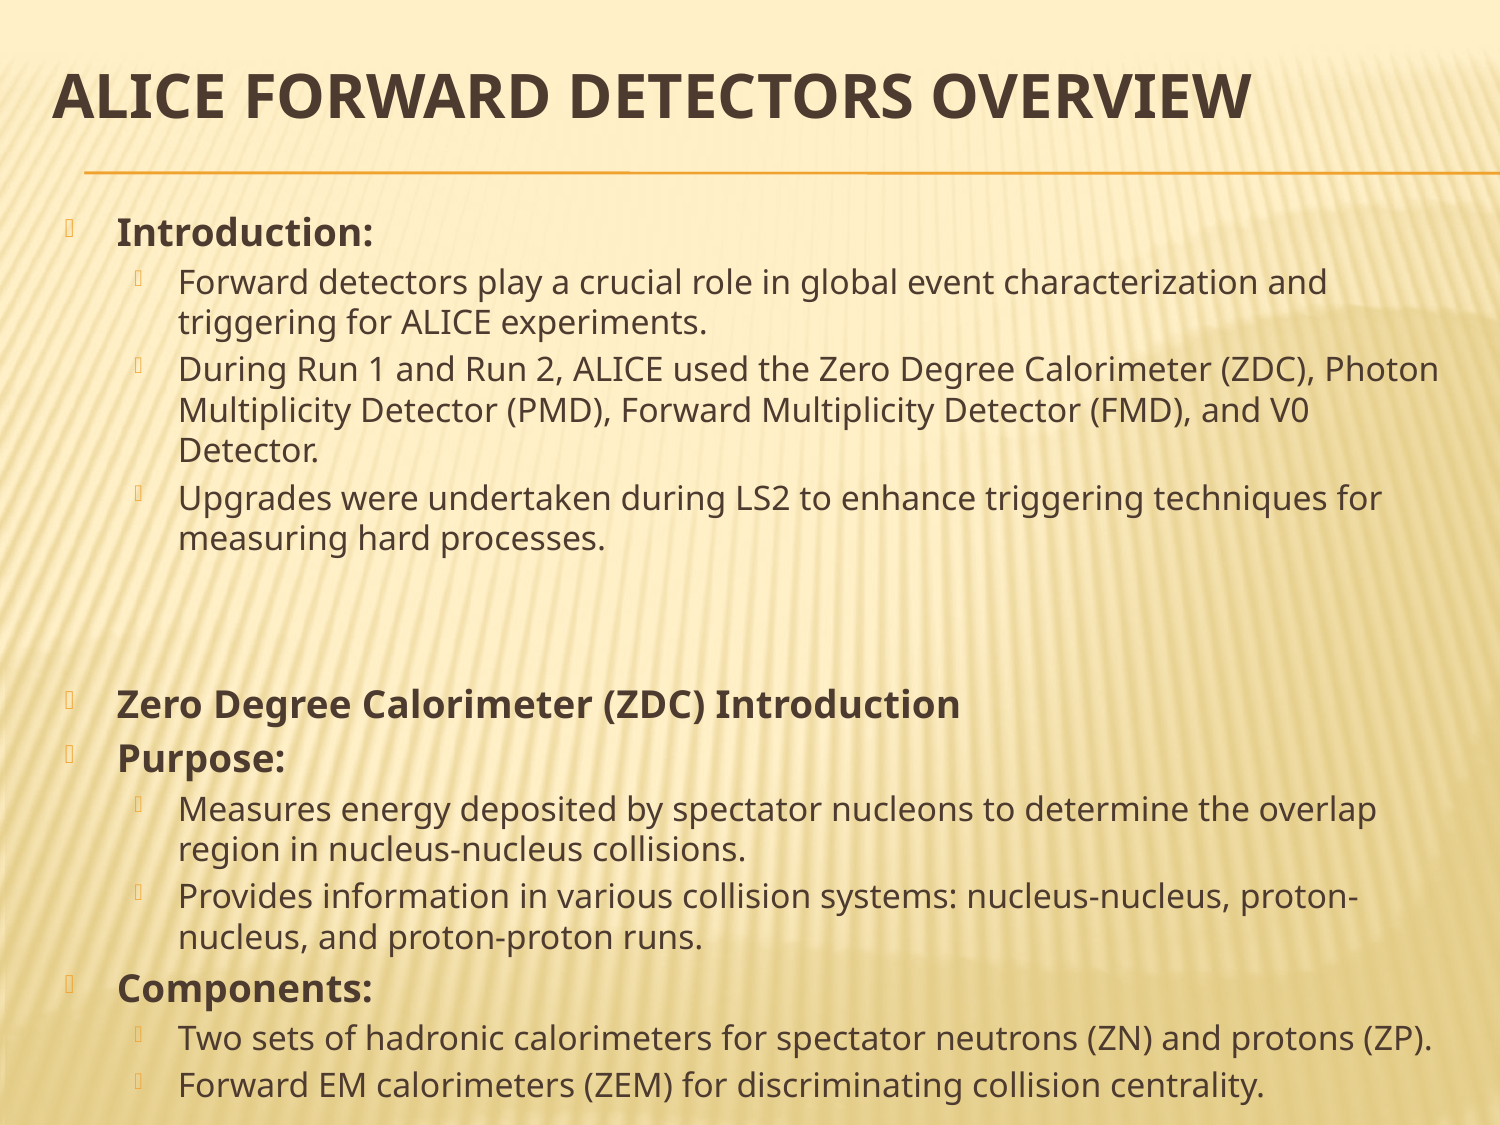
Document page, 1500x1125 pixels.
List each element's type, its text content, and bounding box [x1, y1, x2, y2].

title ALICE Forward Detectors Overview [37, 24, 1463, 163]
list Introduction: Forward detectors play a crucial role in global event characterization and triggering for ALICE experiments. During Run 1 and Run 2, ALICE used the Zero Degree Calorimeter (ZDC), Photon Multiplicity Detector (PMD), Forward Multiplicity Detector (FMD), and V0 Detector. Upgrades were undertaken during LS2 to enhance triggering techniques for measuring hard processes. Zero Degree Calorimeter (ZDC) Introduction Purpose: Measures energy deposited by spectator nucleons to determine the overlap region in nucleus-nucleus collisions. Provides information in various collision systems: nucleus-nucleus, proton-nucleus, and proton-proton runs. Components: Two sets of hadronic calorimeters for spectator neutrons (ZN) and protons (ZP). Forward EM calorimeters (ZEM) for discriminating collision centrality. [50, 200, 1475, 1125]
